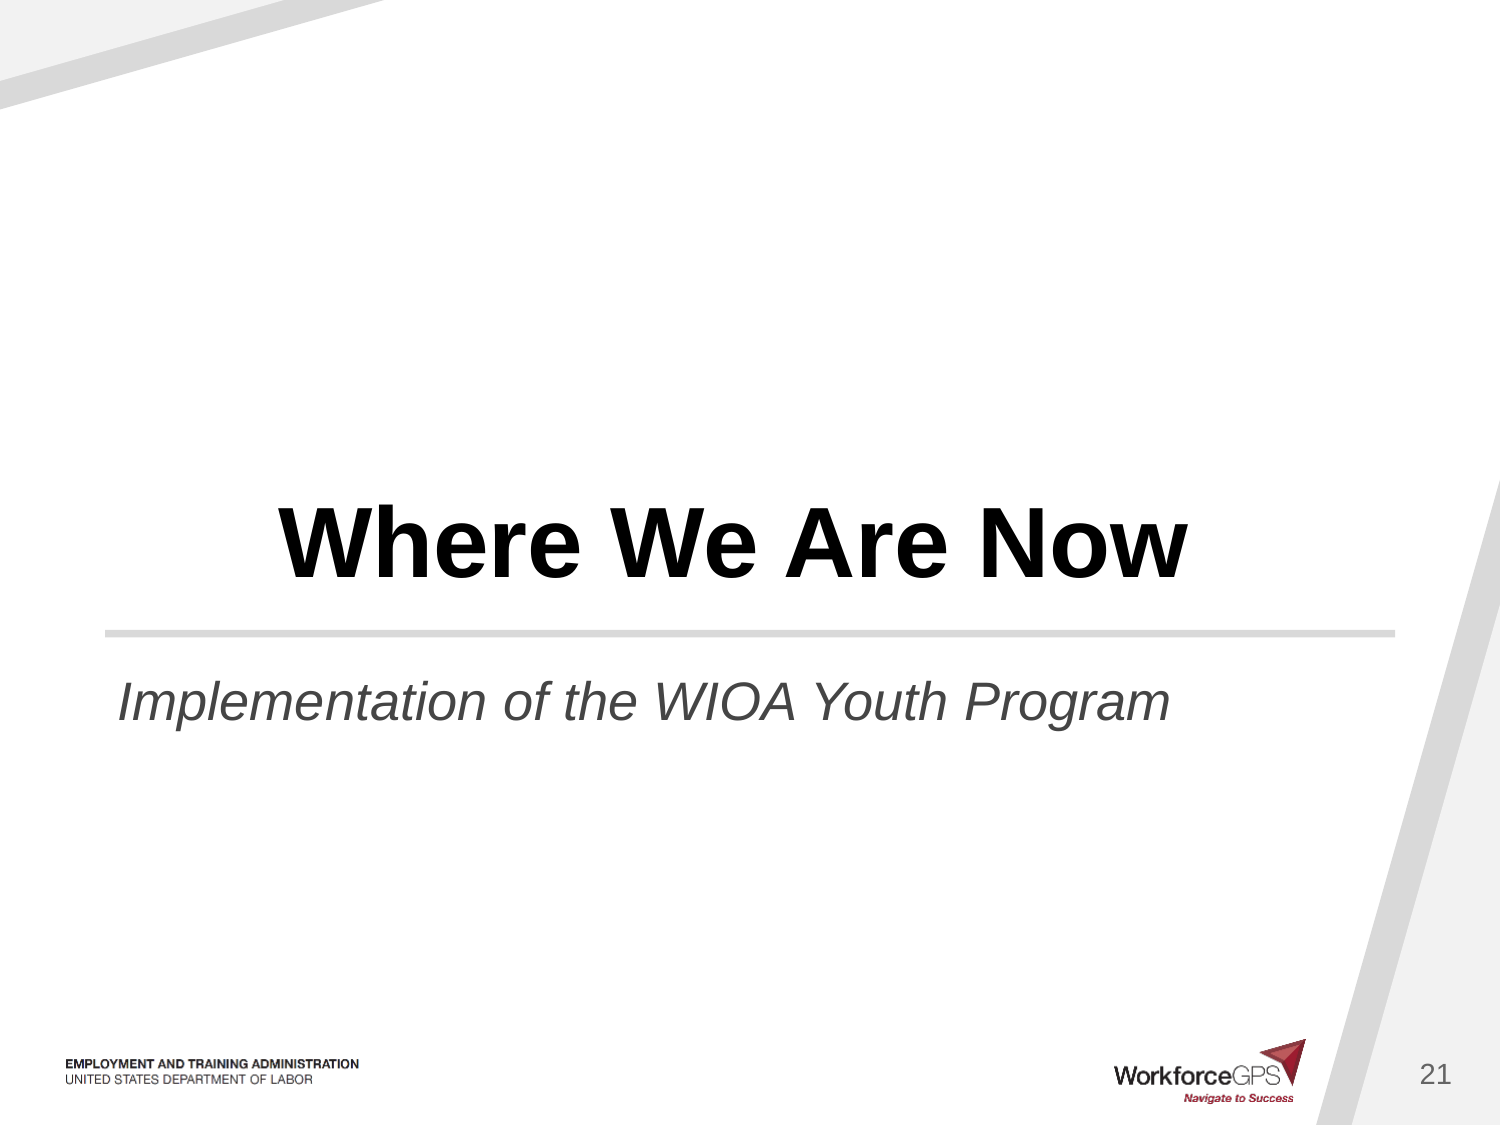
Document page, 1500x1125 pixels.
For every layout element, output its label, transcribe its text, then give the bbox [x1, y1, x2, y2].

title Where We Are Now [102, 138, 1393, 607]
picture [59, 1053, 370, 1092]
picture [1112, 1038, 1308, 1105]
slide_number 21 [1343, 1042, 1468, 1103]
list Implementation of the WIOA Youth Program [102, 659, 1393, 973]
